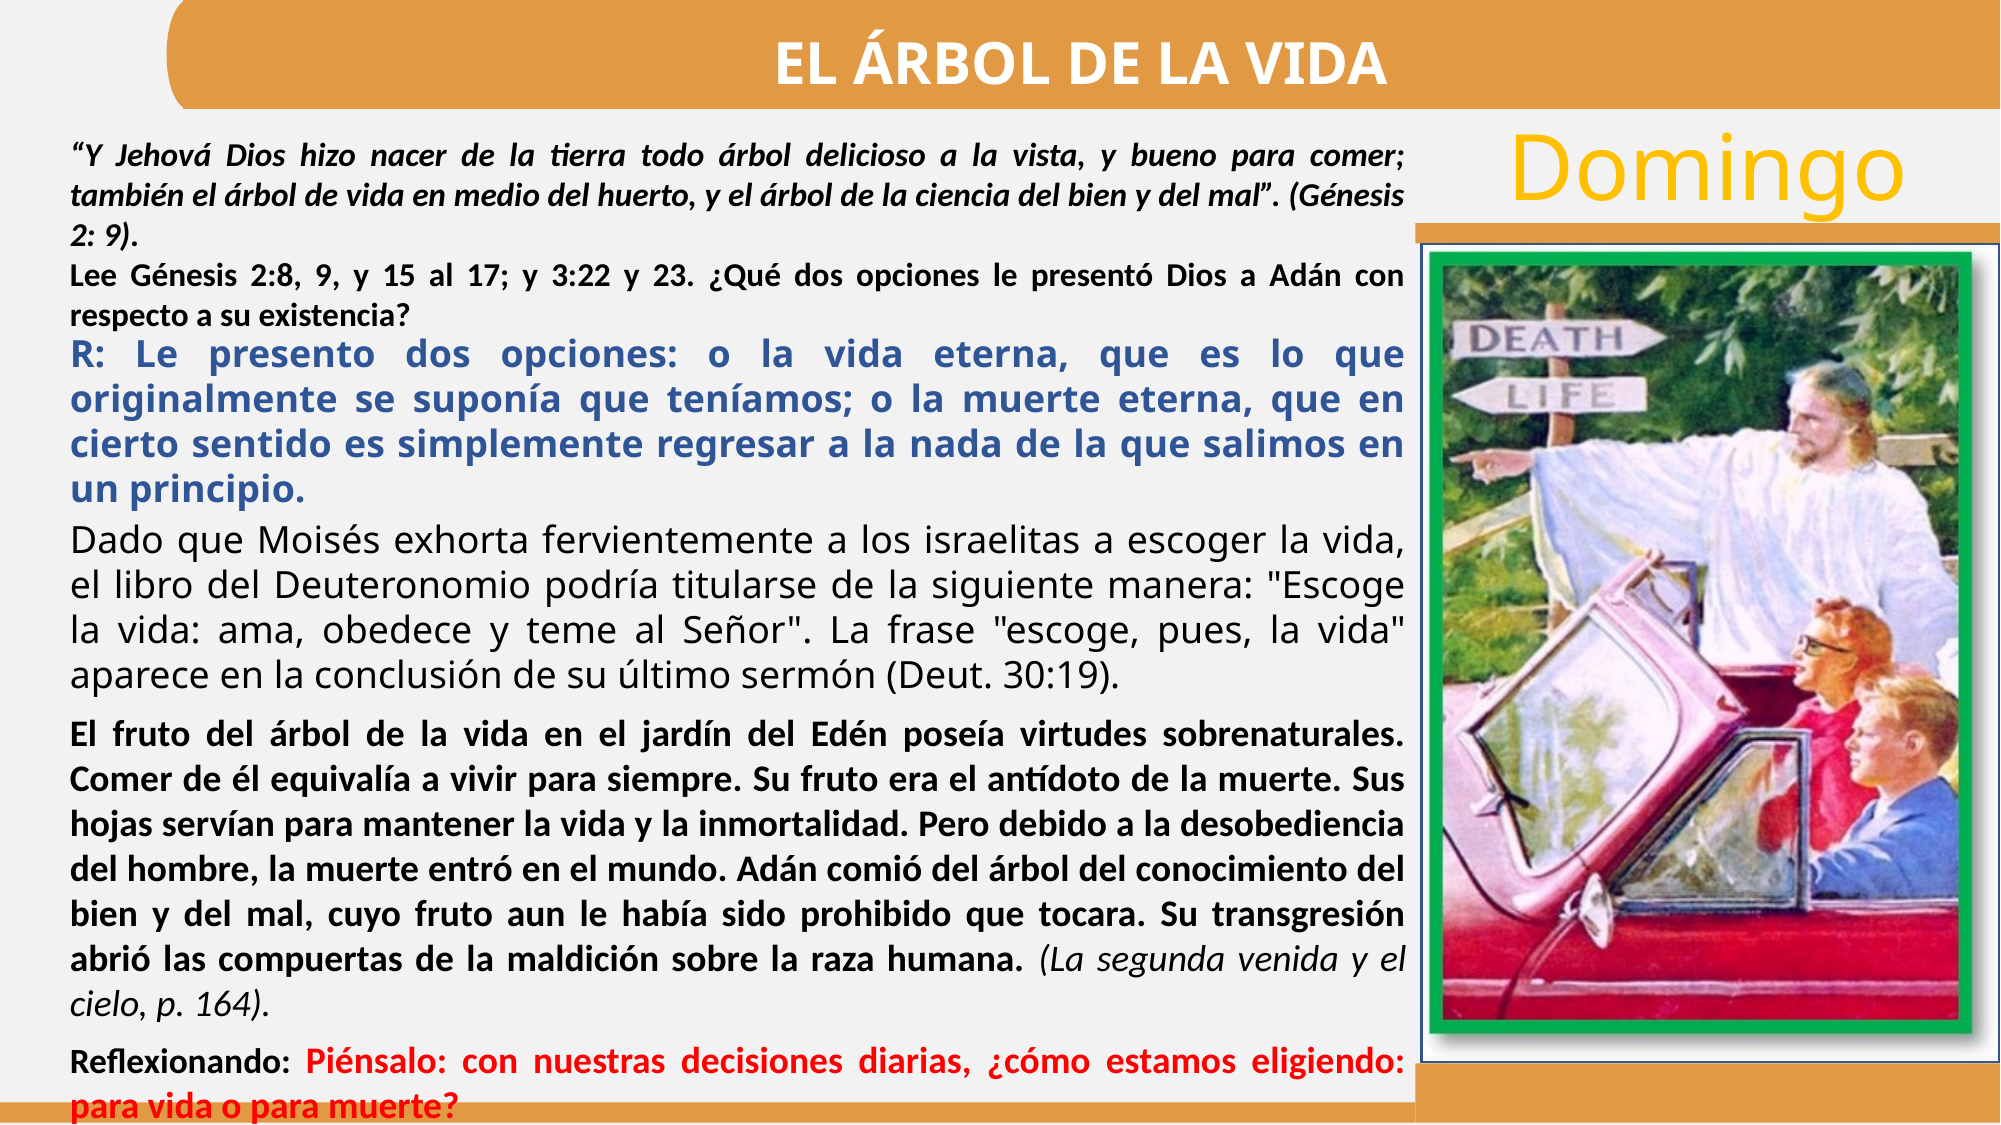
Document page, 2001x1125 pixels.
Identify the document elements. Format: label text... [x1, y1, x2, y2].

text_box R: Le presento dos opciones: o la vida eterna, que es lo que originalmente se suponía que teníamos; o la muerte eterna, que en cierto sentido es simplemente regresar a la nada de la que salimos en un principio. Dado que Moisés exhorta fervientemente a los israelitas a escoger la vida, el libro del Deuteronomio podría titularse de la siguiente manera: "Escoge la vida: ama, obedece y teme al Señor". La frase "escoge, pues, la vida" aparece en la conclusión de su último sermón (Deut. 30:19). El fruto del árbol de la vida en el jardín del Edén poseía virtudes sobrenaturales. Comer de él equivalía a vivir para siempre. Su fruto era el antídoto de la muerte. Sus hojas servían para mantener la vida y la inmortalidad. Pero debido a la desobediencia del hombre, la muerte entró en el mundo. Adán comió del árbol del conocimiento del bien y del mal, cuyo fruto aun le había sido prohibido que tocara. Su transgresión abrió las compuertas de la maldición sobre la raza humana. (La segunda venida y el cielo, p. 164). Reflexionando: Piénsalo: con nuestras decisiones diarias, ¿cómo estamos eligiendo: para vida o para muerte? [55, 322, 1422, 1125]
text_box [1420, 243, 2000, 1063]
text_box “Y Jehová Dios hizo nacer de la tierra todo árbol delicioso a la vista, y bueno para comer; también el árbol de vida en medio del huerto, y el árbol de la ciencia del bien y del mal”. (Génesis 2: 9). Lee Génesis 2:8, 9, y 15 al 17; y 3:22 y 23. ¿Qué dos opciones le presentó Dios a Adán con respecto a su existencia? [55, 125, 1422, 322]
text_box EL ÁRBOL DE LA VIDA [161, 19, 2000, 104]
